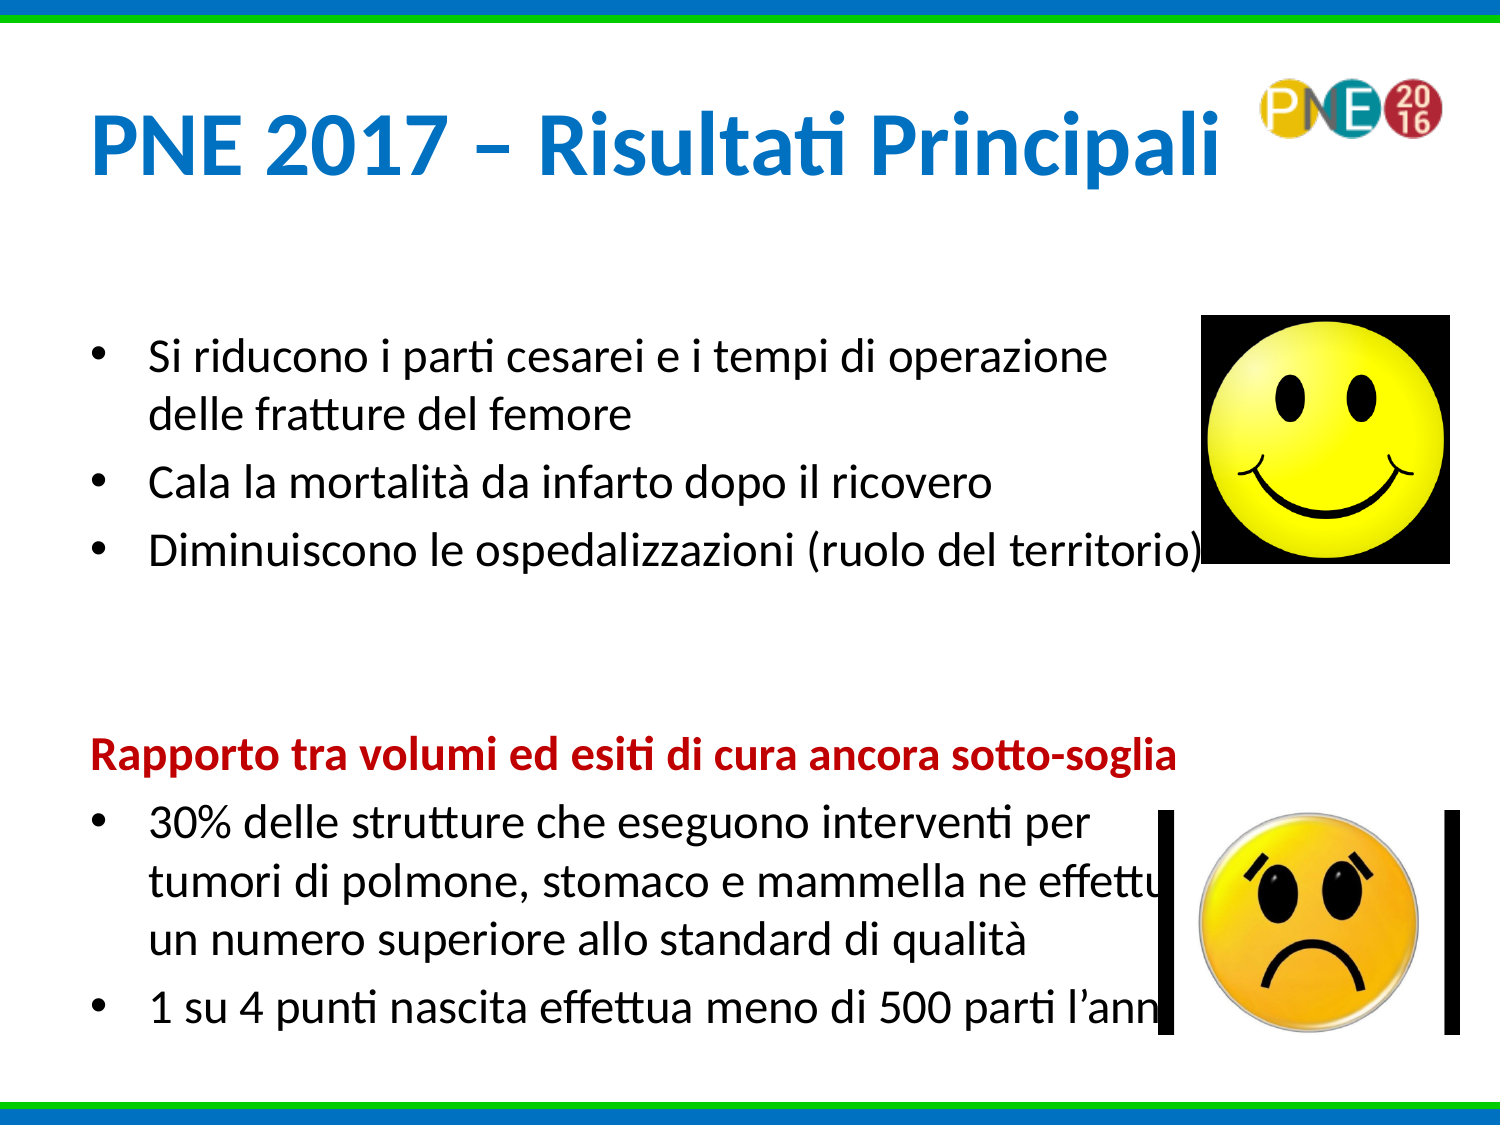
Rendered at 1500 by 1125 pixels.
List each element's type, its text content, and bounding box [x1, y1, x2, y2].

picture [1158, 810, 1460, 1036]
picture [1257, 75, 1448, 139]
title PNE 2017 – Risultati Principali [75, 45, 1425, 233]
list Si riducono i parti cesarei e i tempi di operazione delle fratture del femore Cala la mortalità da infarto dopo il ricovero Diminuiscono le ospedalizzazioni (ruolo del territorio) Rapporto tra volumi ed esiti di cura ancora sotto-soglia 30% delle strutture che eseguono interventi per tumori di polmone, stomaco e mammella ne effettua un numero superiore allo standard di qualità 1 su 4 punti nascita effettua meno di 500 parti l’anno [75, 316, 1223, 1059]
picture [1201, 314, 1450, 564]
